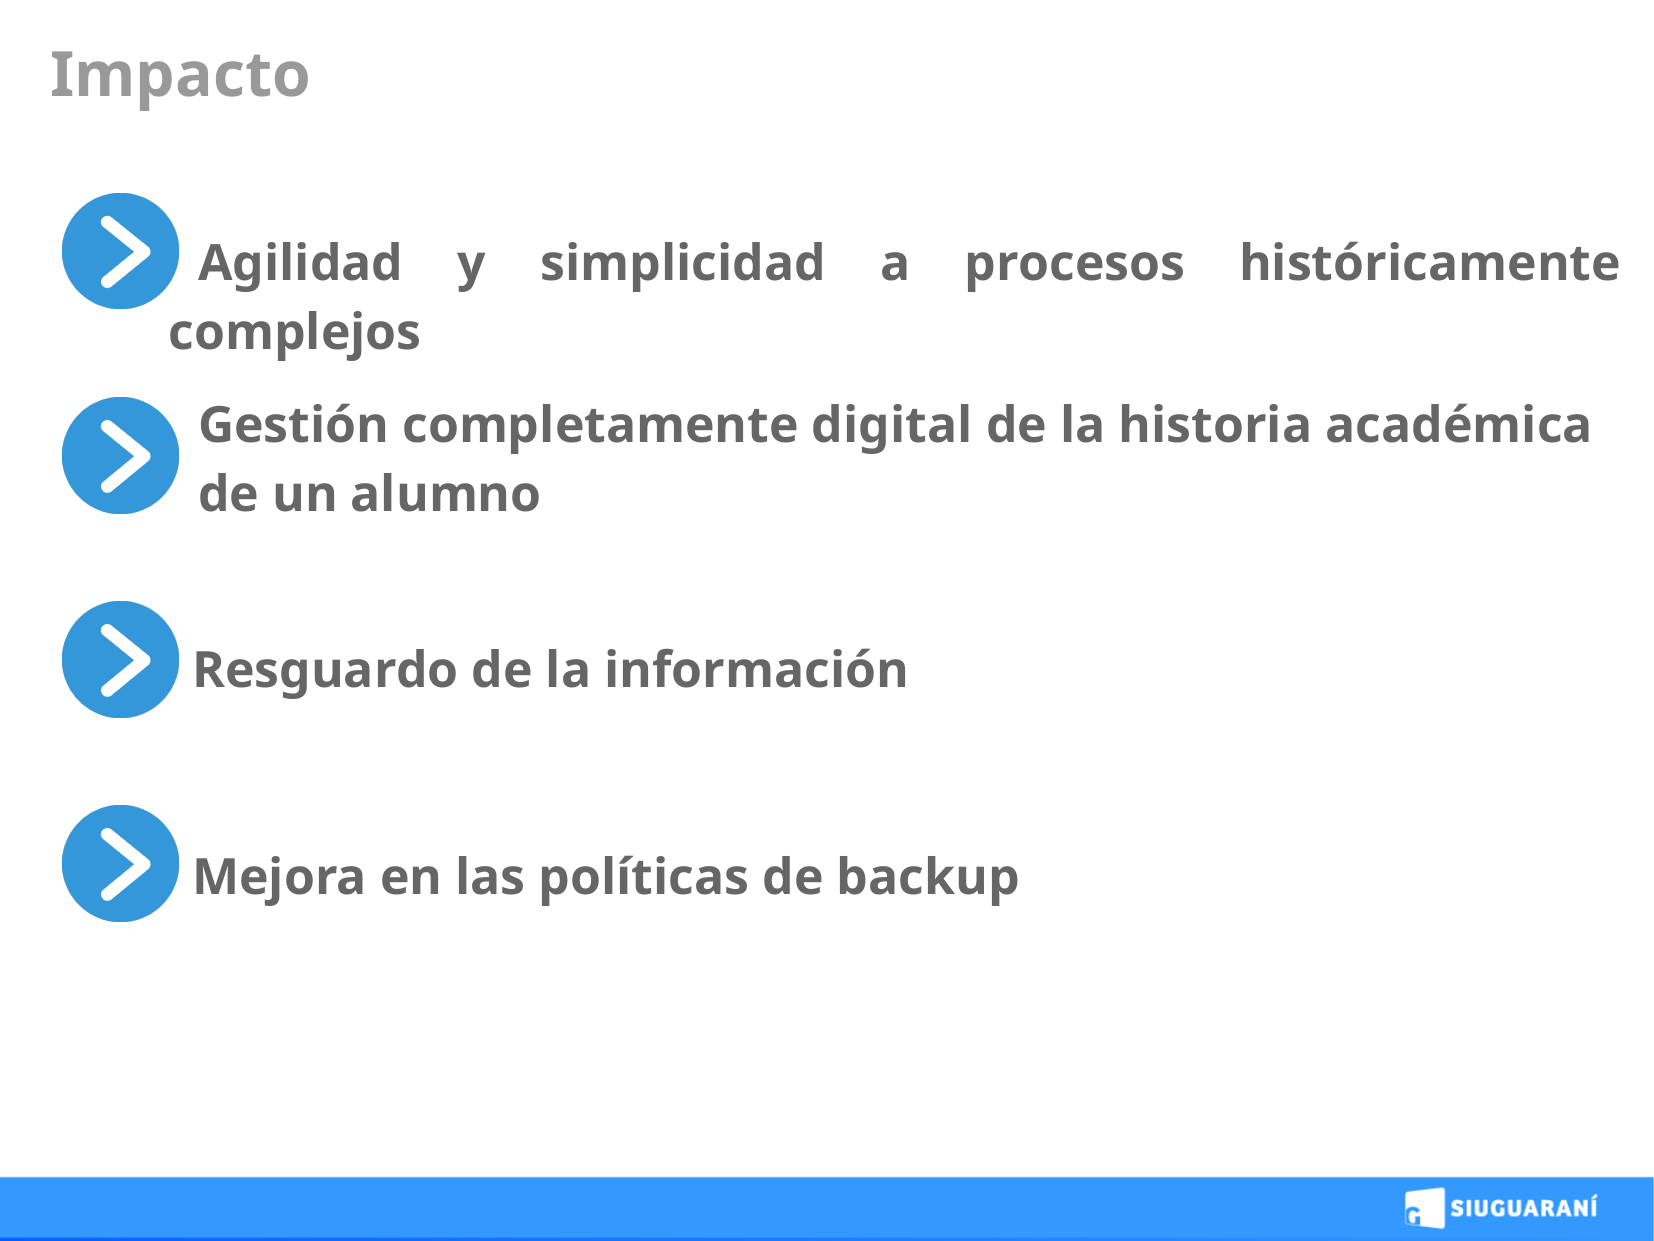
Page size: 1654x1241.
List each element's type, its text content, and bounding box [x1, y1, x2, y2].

picture [0, 0, 1654, 1241]
text_box Agilidad y simplicidad a procesos históricamente complejos [184, 206, 1637, 305]
text_box Mejora en las políticas de backup [184, 820, 1631, 919]
text_box Gestión completamente digital de la historia académica de un alumno [153, 368, 1637, 467]
text_box Impacto [35, 18, 1519, 117]
text_box Resguardo de la información [184, 613, 1631, 712]
